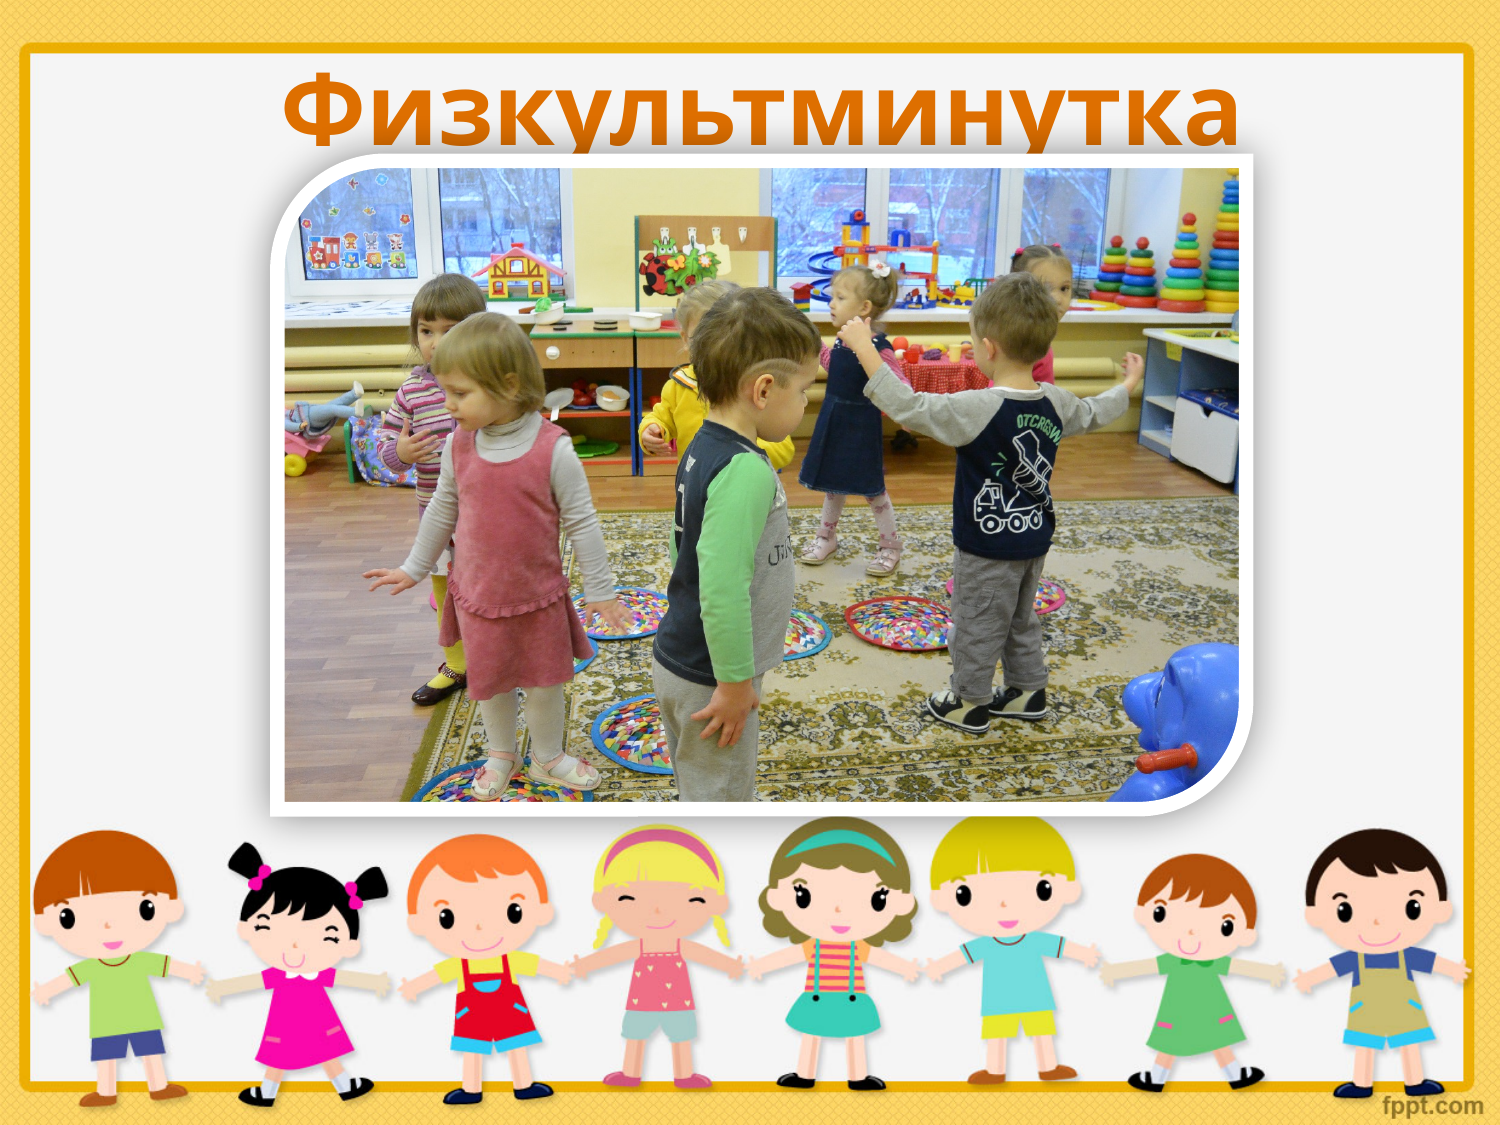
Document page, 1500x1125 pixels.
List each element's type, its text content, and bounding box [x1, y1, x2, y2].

picture [0, 0, 1500, 1125]
text_box Физкультминутка [0, 38, 1426, 174]
